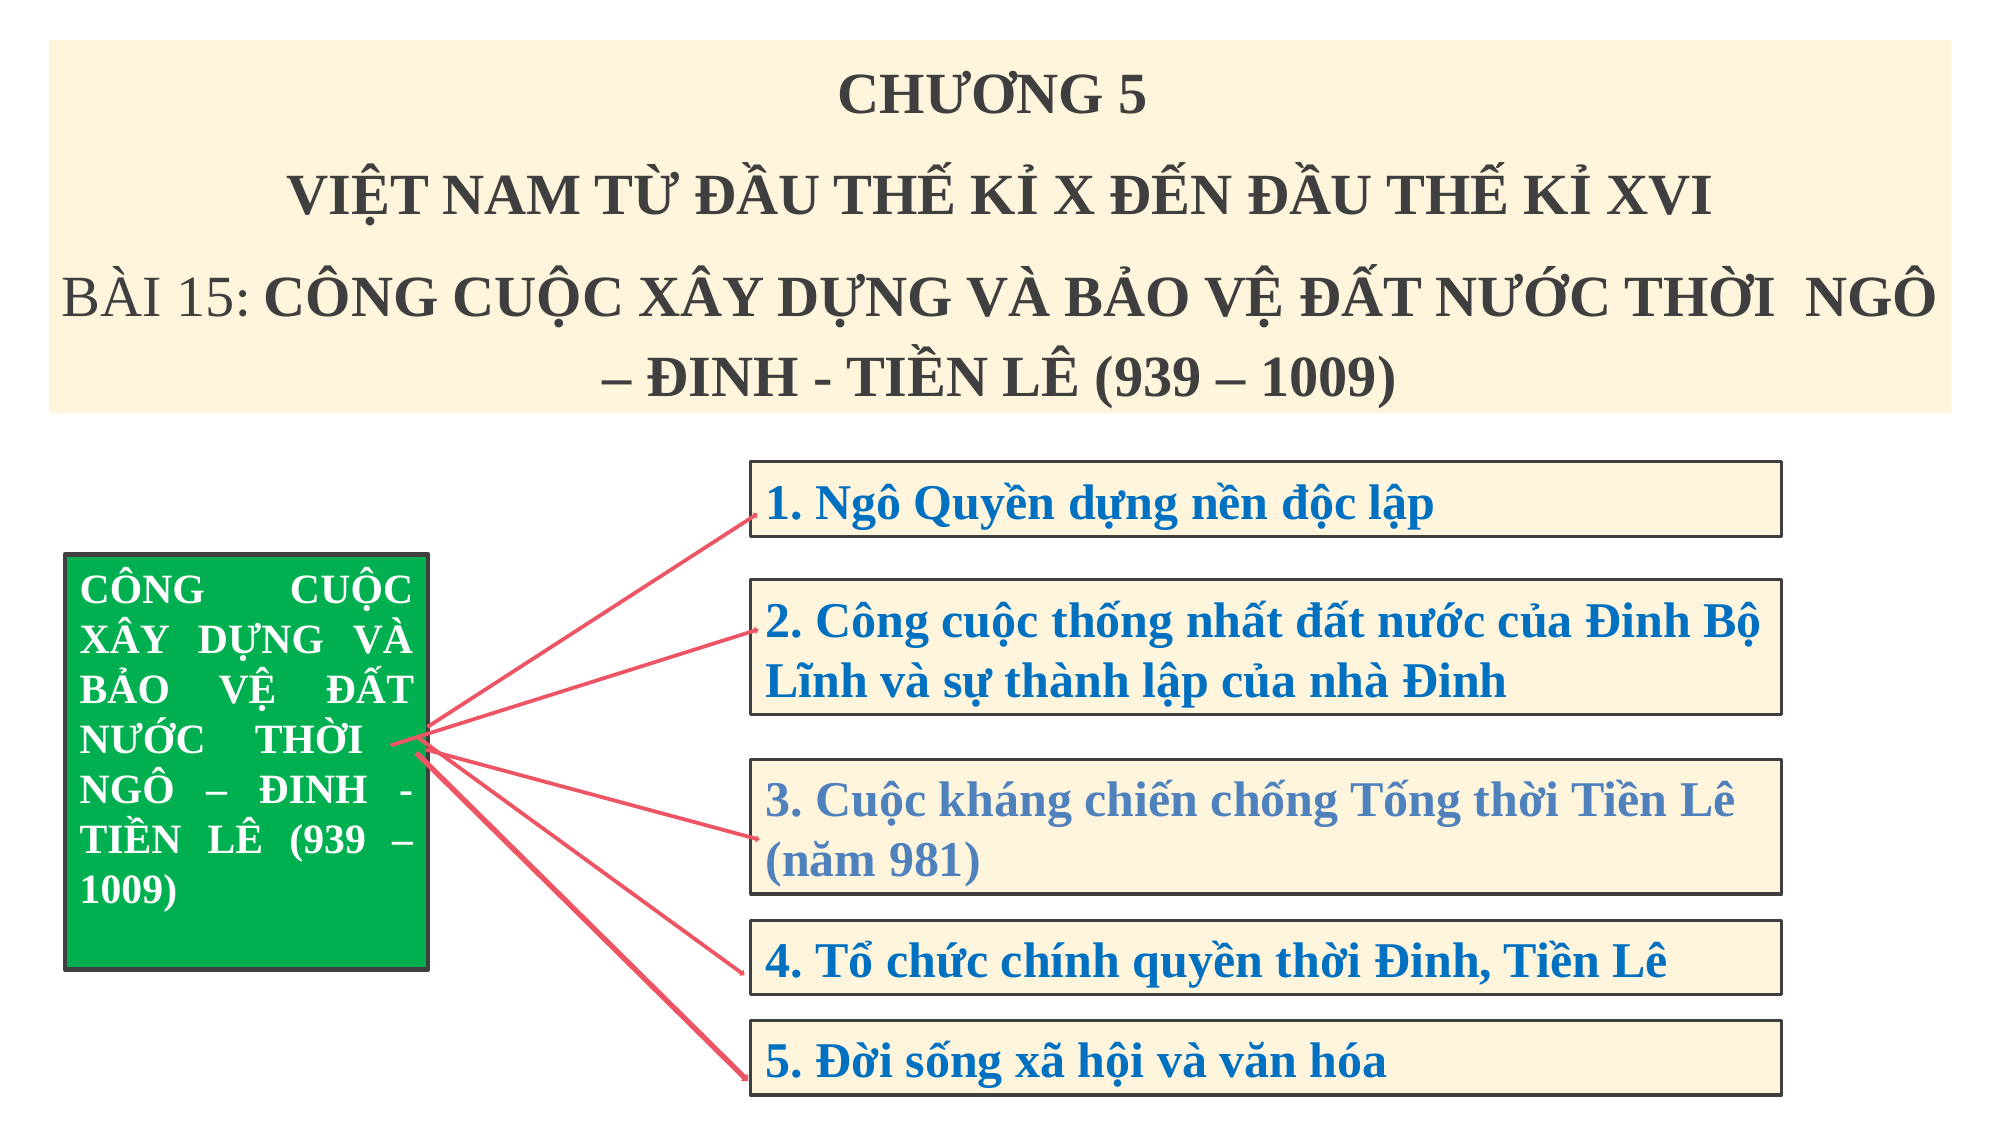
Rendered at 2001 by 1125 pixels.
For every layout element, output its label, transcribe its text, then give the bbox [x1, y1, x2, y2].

text_box [439, 757, 746, 978]
text_box [415, 734, 441, 750]
text_box [424, 511, 759, 730]
text_box [412, 749, 750, 1083]
text_box [423, 746, 762, 845]
text_box CHƯƠNG 5 VIỆT NAM TỪ ĐẦU THẾ KỈ X ĐẾN ĐẦU THẾ KỈ XVI BÀI 15: CÔNG CUỘC XÂY DỰNG VÀ BẢO VỆ ĐẤT NƯỚC THỜI NGÔ – ĐINH - TIỀN LÊ (939 – 1009) [46, 37, 1954, 416]
text_box [388, 624, 761, 749]
text_box 5. Đời sống xã hội và văn hóa [750, 1020, 1782, 1096]
text_box 1. Ngô Quyền dựng nền độc lập [750, 461, 1782, 537]
text_box CÔNG CUỘC XÂY DỰNG VÀ BẢO VỆ ĐẤT NƯỚC THỜI NGÔ – ĐINH - TIỀN LÊ (939 – 1009) [64, 554, 429, 970]
text_box 4. Tổ chức chính quyền thời Đinh, Tiền Lê [750, 920, 1782, 995]
text_box 2. Công cuộc thống nhất đất nước của Đinh Bộ Lĩnh và sự thành lập của nhà Đinh [750, 579, 1782, 715]
text_box 3. Cuộc kháng chiến chống Tống thời Tiền Lê (năm 981) [750, 759, 1782, 895]
